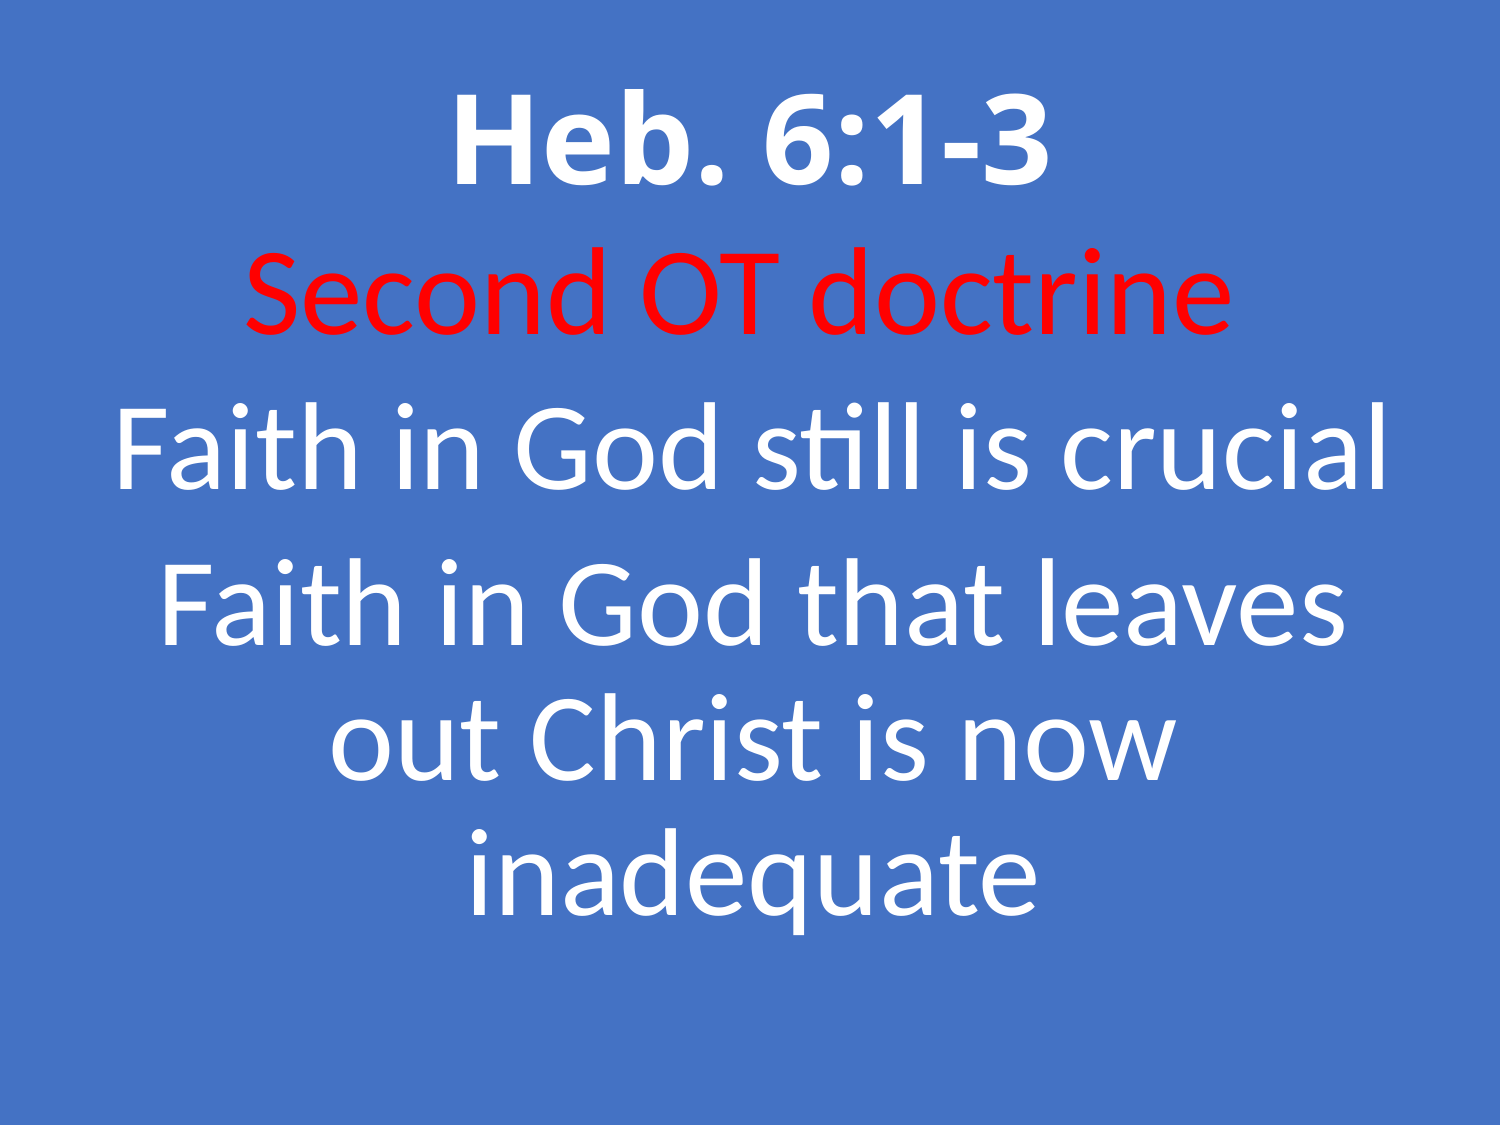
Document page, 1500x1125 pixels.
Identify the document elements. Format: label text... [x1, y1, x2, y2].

subtitle Second OT doctrine Faith in God still is crucial Faith in God that leaves out Christ is now inadequate [60, 218, 1447, 1068]
title Heb. 6:1-3 [112, 57, 1388, 218]
